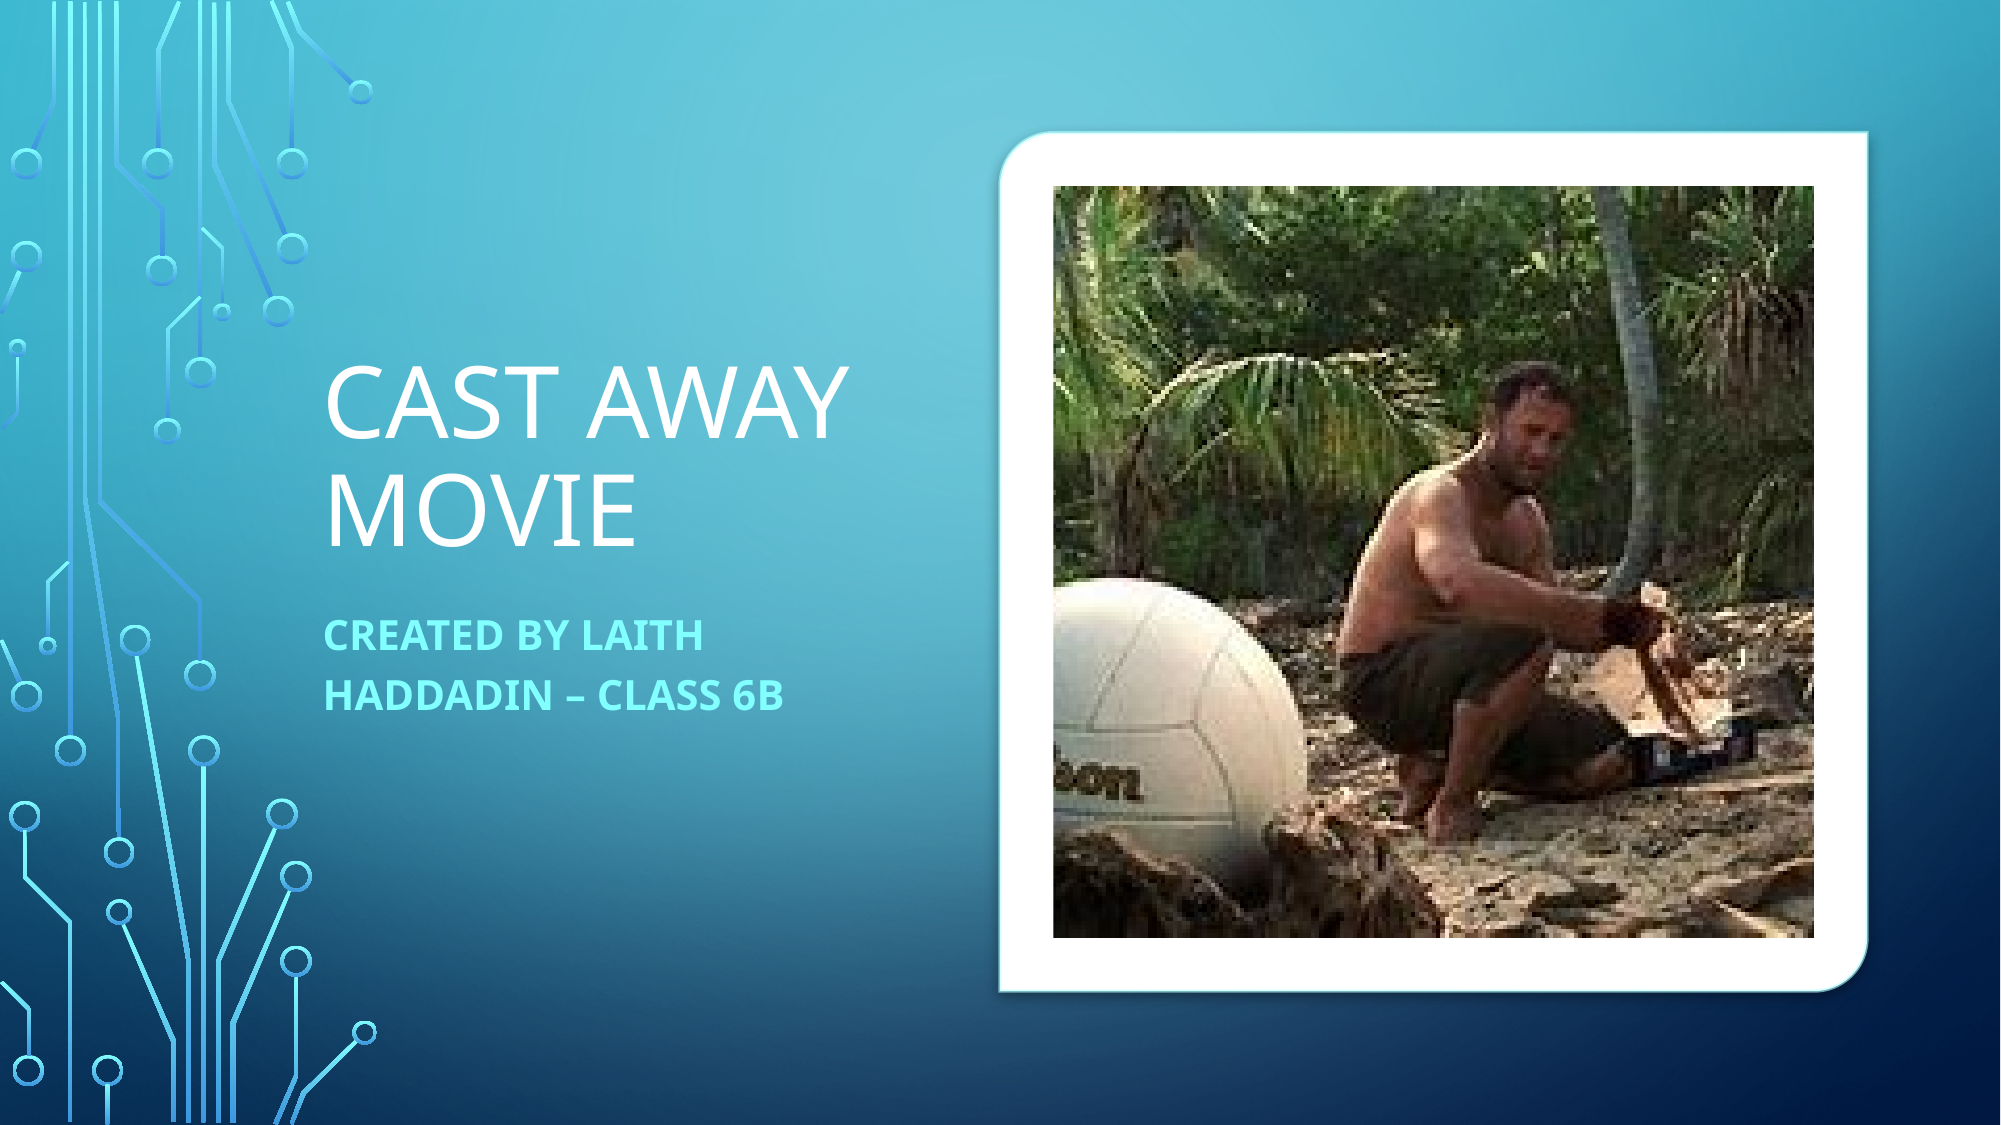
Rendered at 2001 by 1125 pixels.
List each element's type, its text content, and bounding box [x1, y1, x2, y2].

title Cast Away movie [307, 182, 921, 576]
subtitle Created by Laith Haddadin – Class 6B [307, 590, 921, 928]
picture [1053, 186, 1815, 938]
text_box [998, 131, 1869, 993]
